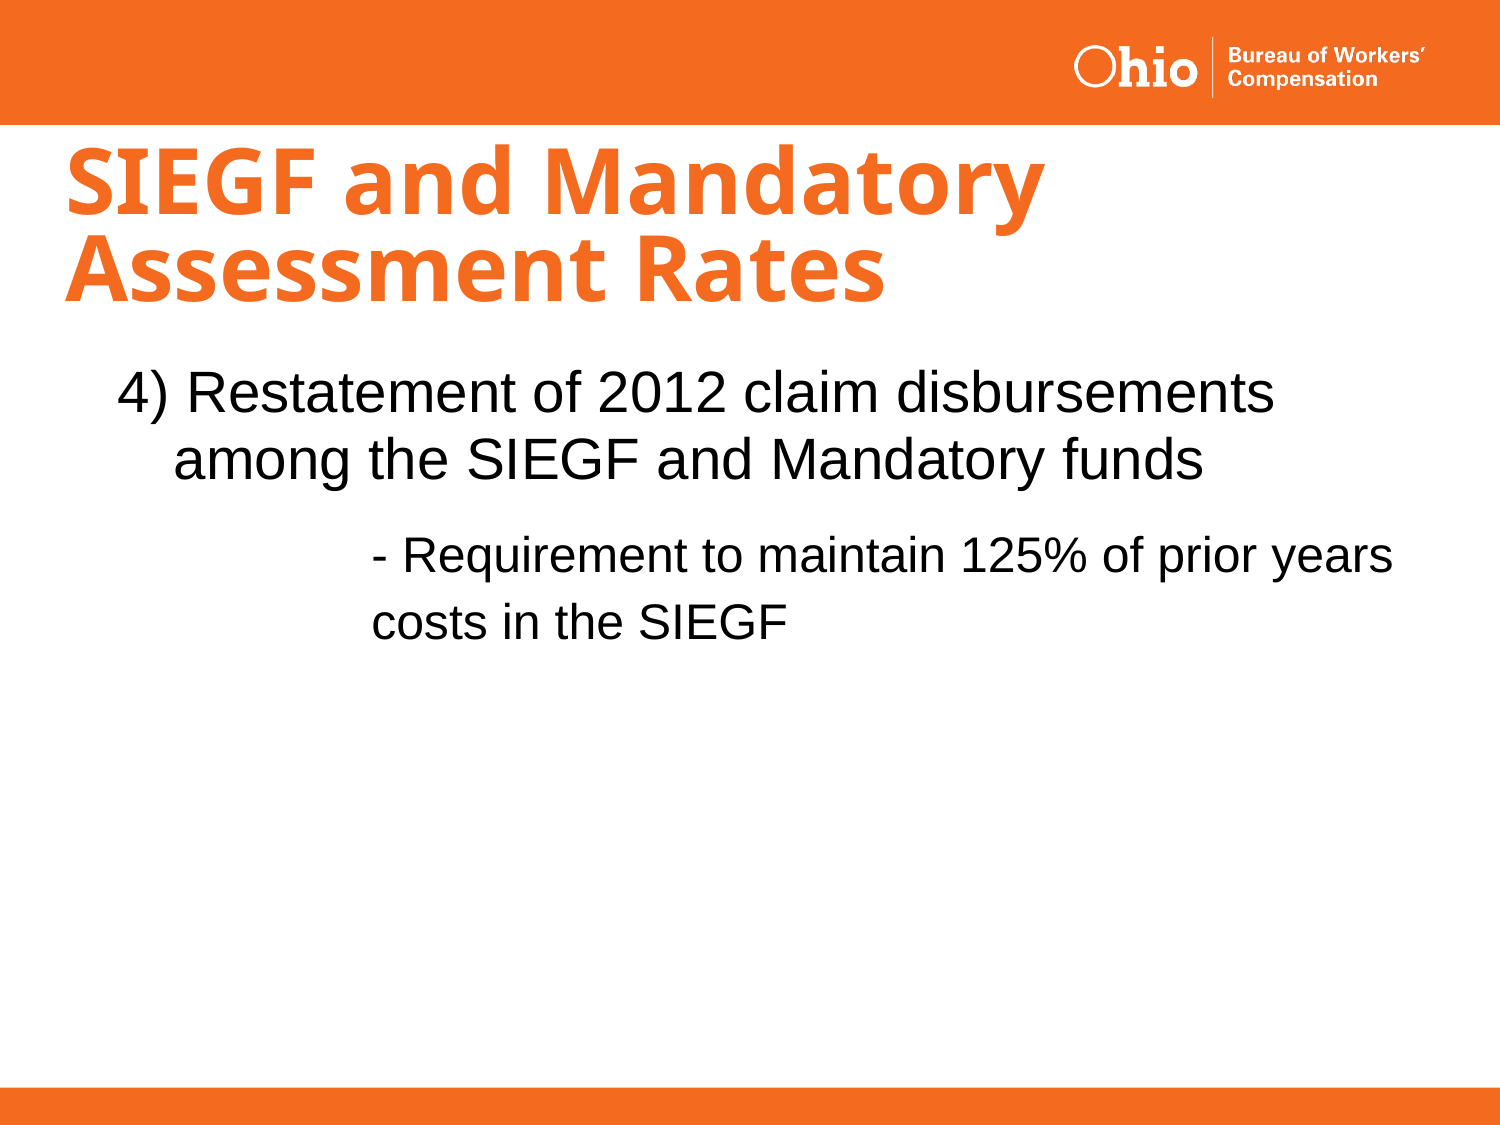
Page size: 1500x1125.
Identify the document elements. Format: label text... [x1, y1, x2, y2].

list 4) Restatement of 2012 claim disbursements among the SIEGF and Mandatory funds - Requirement to maintain 125% of prior years costs in the SIEGF [0, 349, 1463, 1076]
picture [1074, 37, 1425, 98]
title SIEGF and Mandatory Assessment Rates [49, 137, 1376, 326]
